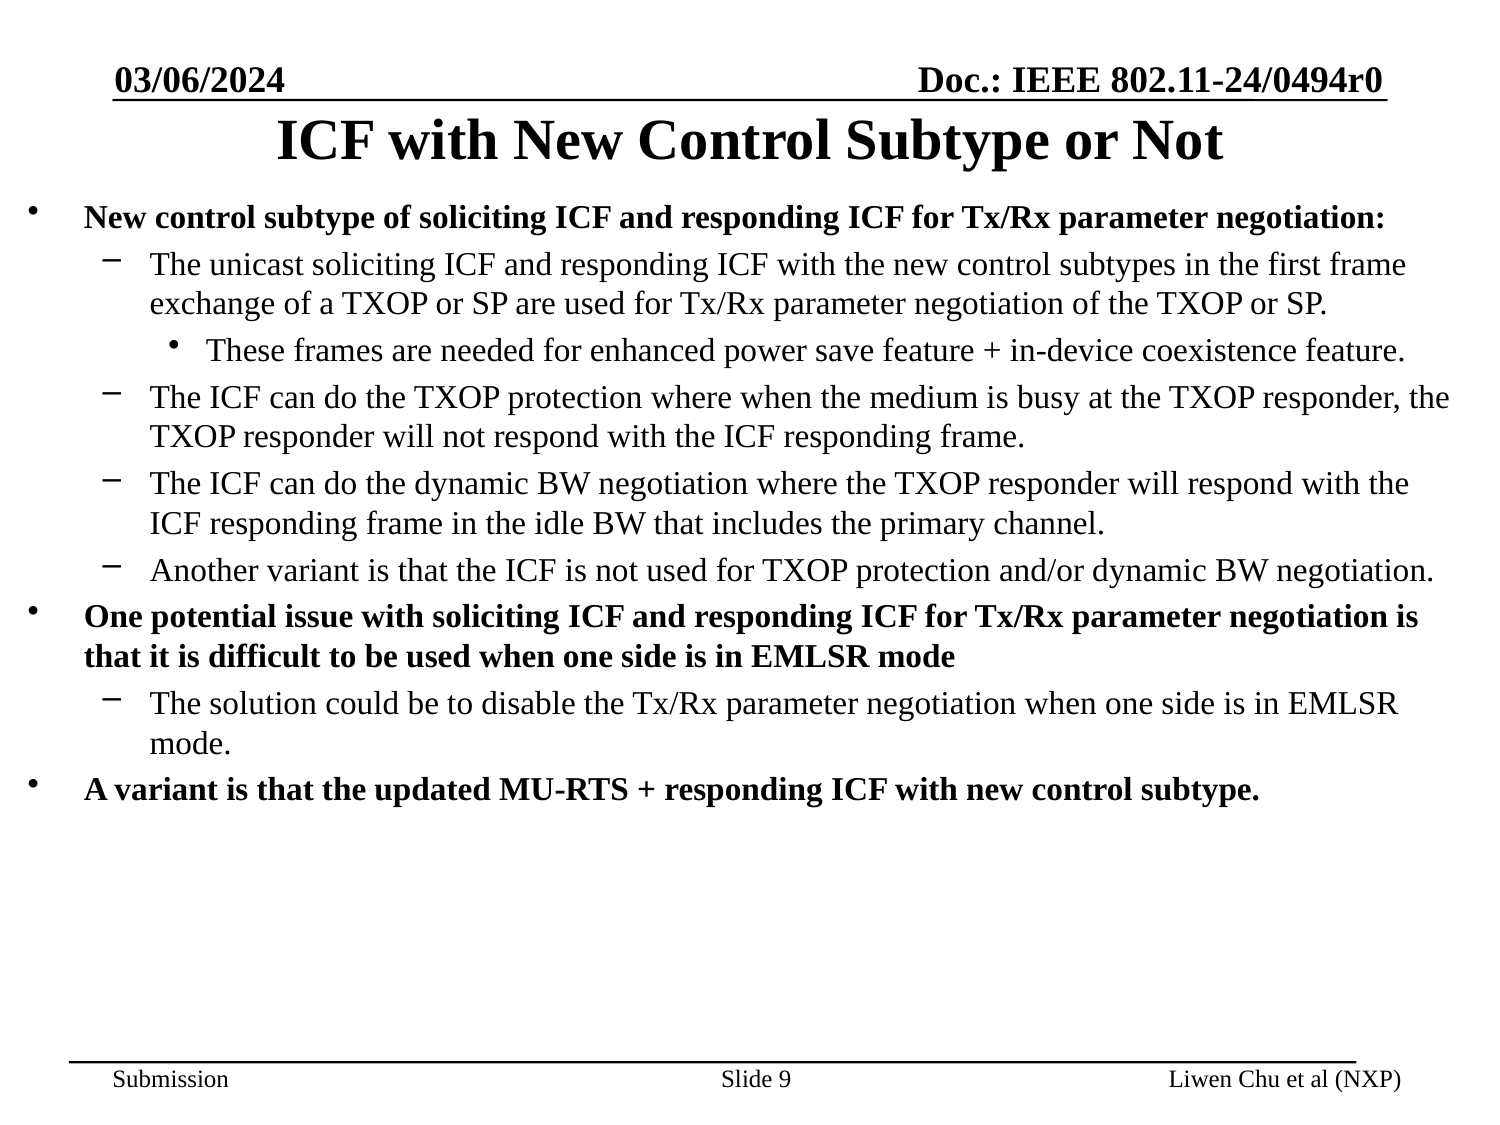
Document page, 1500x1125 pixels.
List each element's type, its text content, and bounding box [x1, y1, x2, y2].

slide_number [114, 54, 288, 101]
list New control subtype of soliciting ICF and responding ICF for Tx/Rx parameter negotiation: The unicast soliciting ICF and responding ICF with the new control subtypes in the first frame exchange of a TXOP or SP are used for Tx/Rx parameter negotiation of the TXOP or SP. These frames are needed for enhanced power save feature + in-device coexistence feature. The ICF can do the TXOP protection where when the medium is busy at the TXOP responder, the TXOP responder will not respond with the ICF responding frame. The ICF can do the dynamic BW negotiation where the TXOP responder will respond with the ICF responding frame in the idle BW that includes the primary channel. Another variant is that the ICF is not used for TXOP protection and/or dynamic BW negotiation. One potential issue with soliciting ICF and responding ICF for Tx/Rx parameter negotiation is that it is difficult to be used when one side is in EMLSR mode The solution could be to disable the Tx/Rx parameter negotiation when one side is in EMLSR mode. A variant is that the updated MU-RTS + responding ICF with new control subtype. [12, 187, 1476, 1063]
footer Liwen Chu et al (NXP) [1165, 1061, 1402, 1093]
slide_number Slide 9 [712, 1061, 800, 1093]
title ICF with New Control Subtype or Not [0, 84, 1500, 188]
